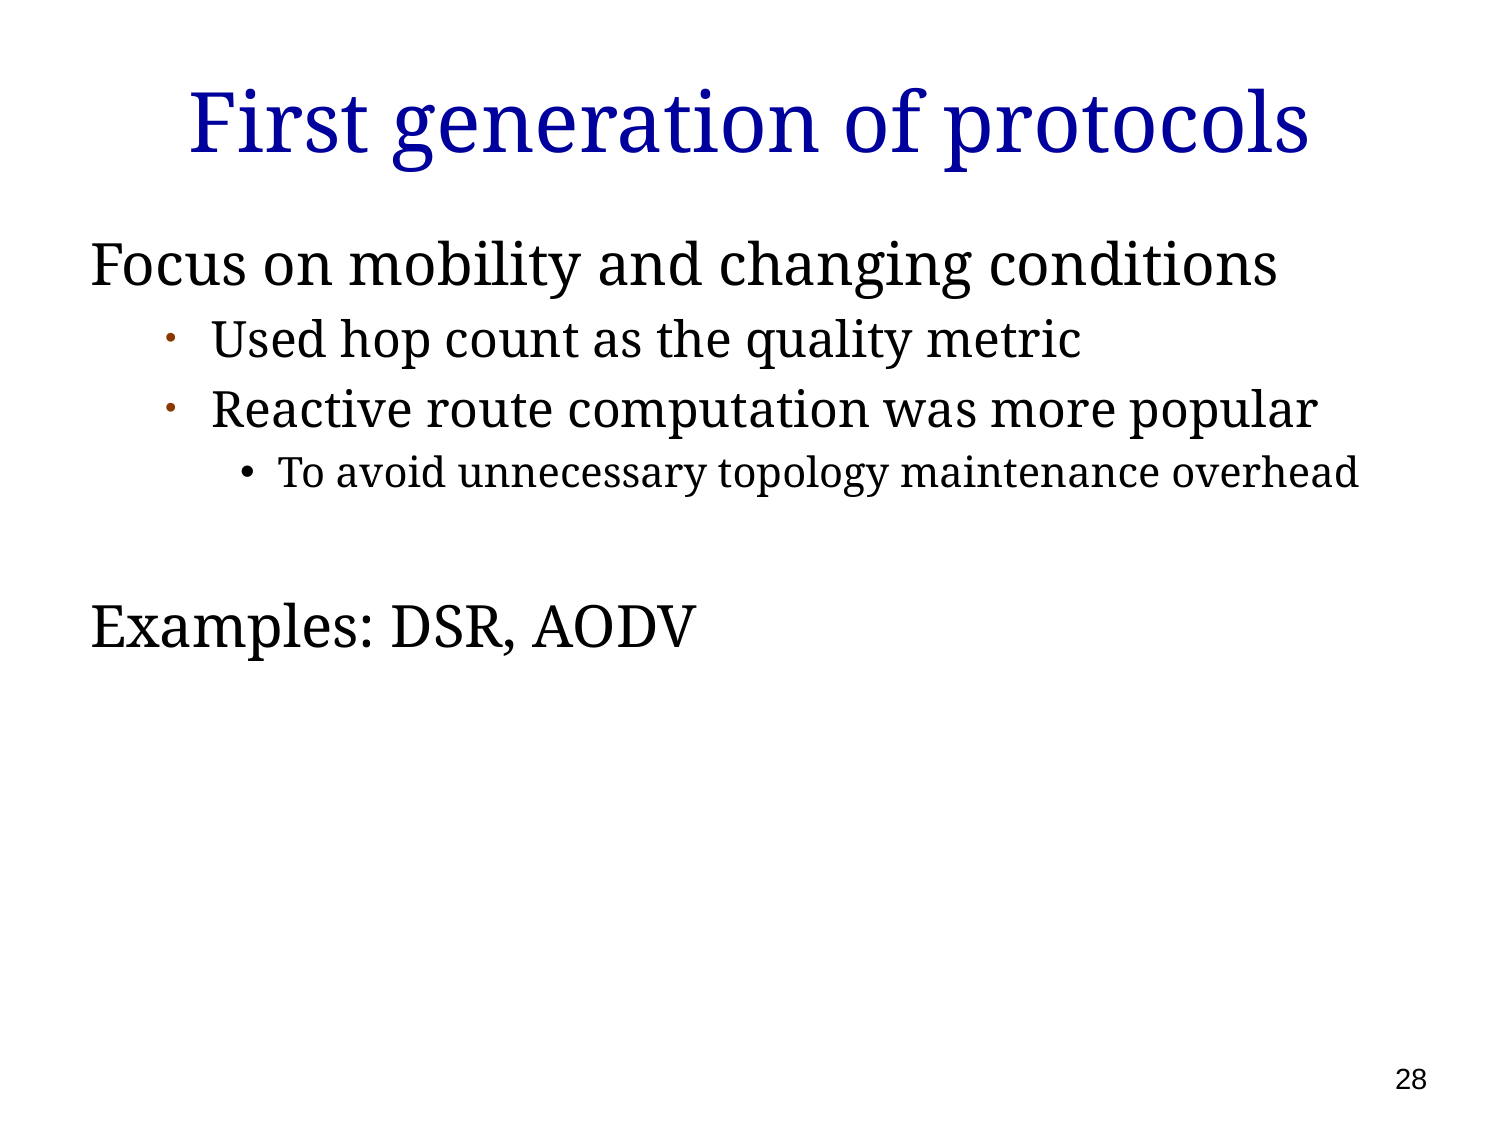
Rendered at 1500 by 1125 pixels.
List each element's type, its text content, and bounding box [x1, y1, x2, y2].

list Focus on mobility and changing conditions Used hop count as the quality metric Reactive route computation was more popular To avoid unnecessary topology maintenance overhead Examples: DSR, AODV [74, 219, 1426, 963]
title First generation of protocols [74, 47, 1426, 191]
slide_number 28 [1092, 1024, 1443, 1103]
